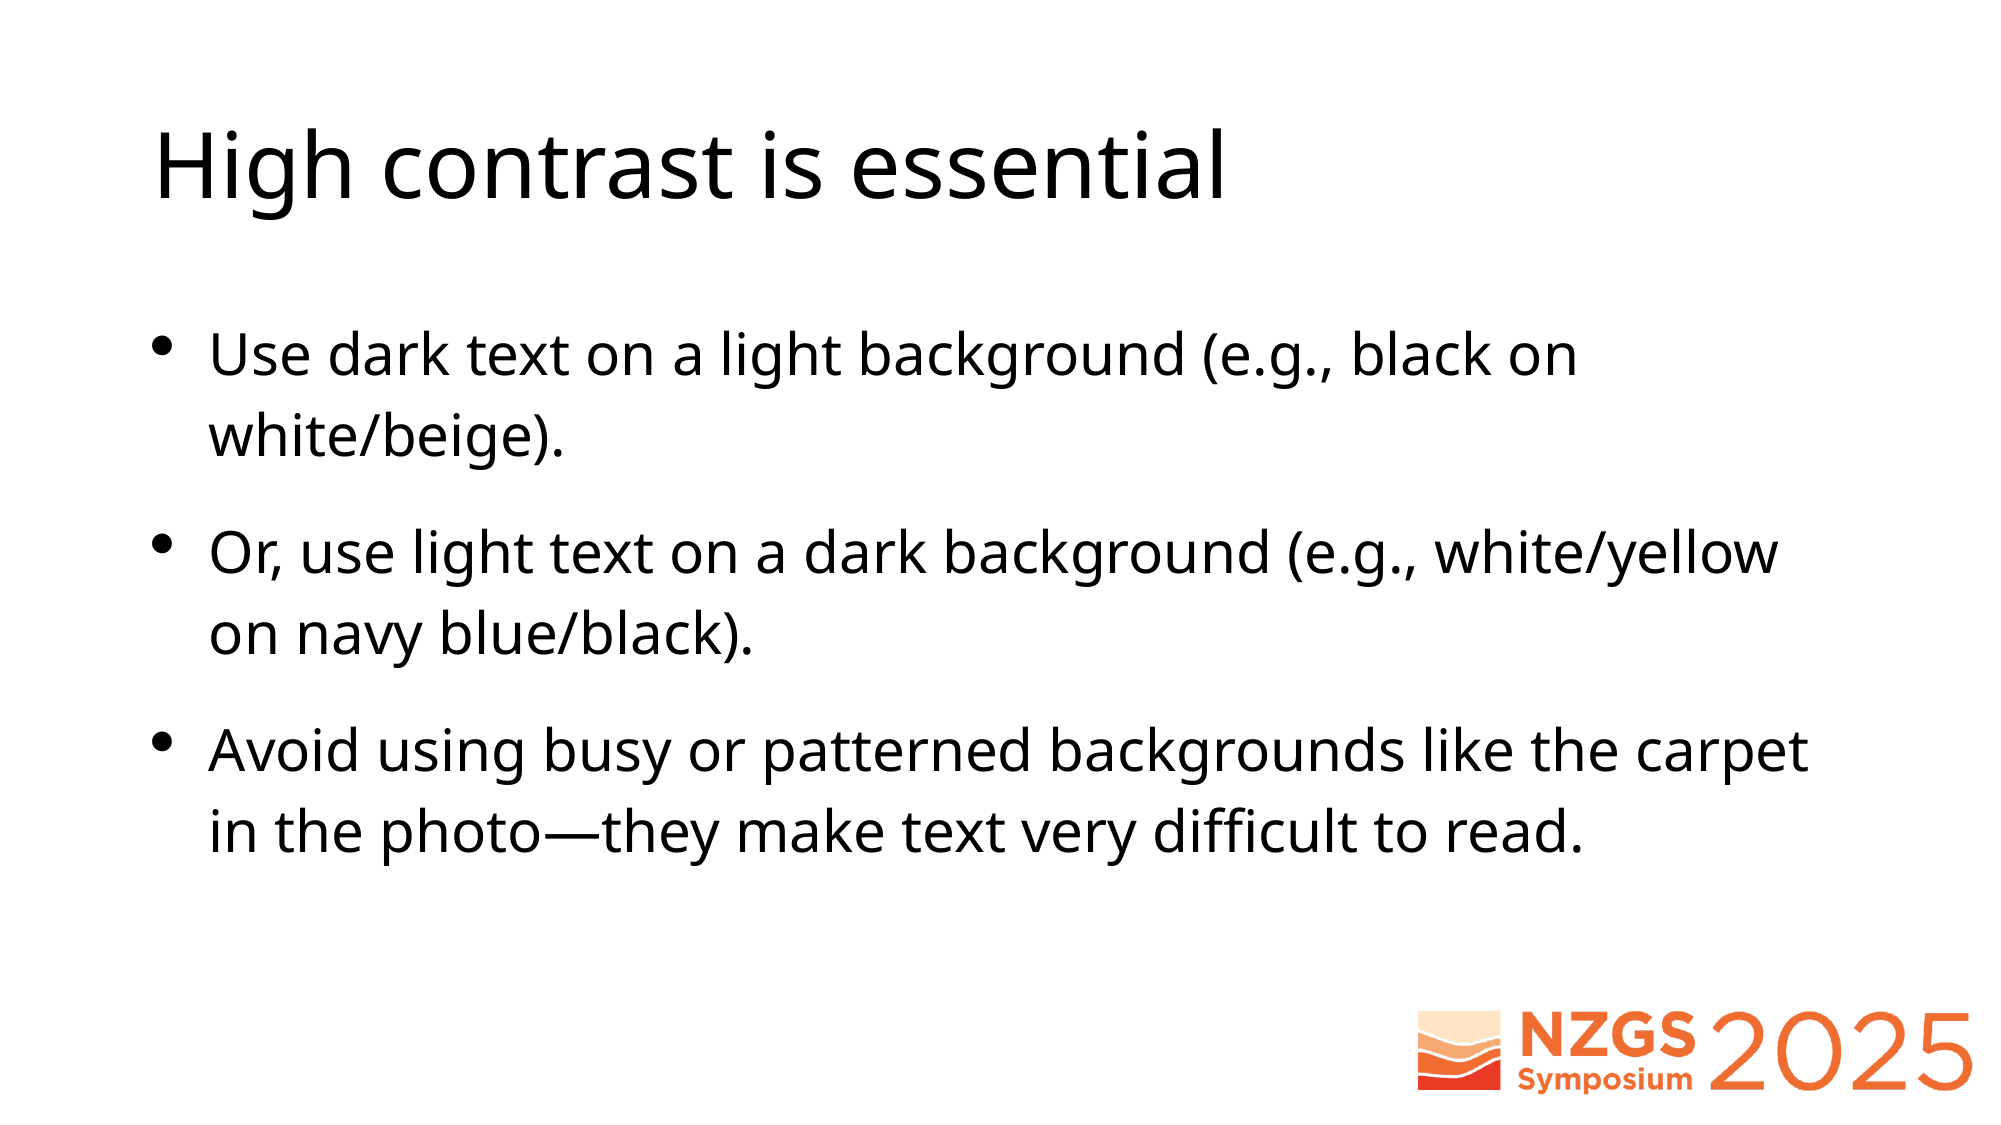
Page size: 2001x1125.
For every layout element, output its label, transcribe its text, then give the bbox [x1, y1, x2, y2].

list Use dark text on a light background (e.g., black on white/beige). Or, use light text on a dark background (e.g., white/yellow on navy blue/black). Avoid using busy or patterned backgrounds like the carpet in the photo—they make text very difficult to read. [137, 299, 1863, 1014]
picture [1389, 989, 2000, 1106]
title High contrast is essential [137, 59, 1863, 278]
